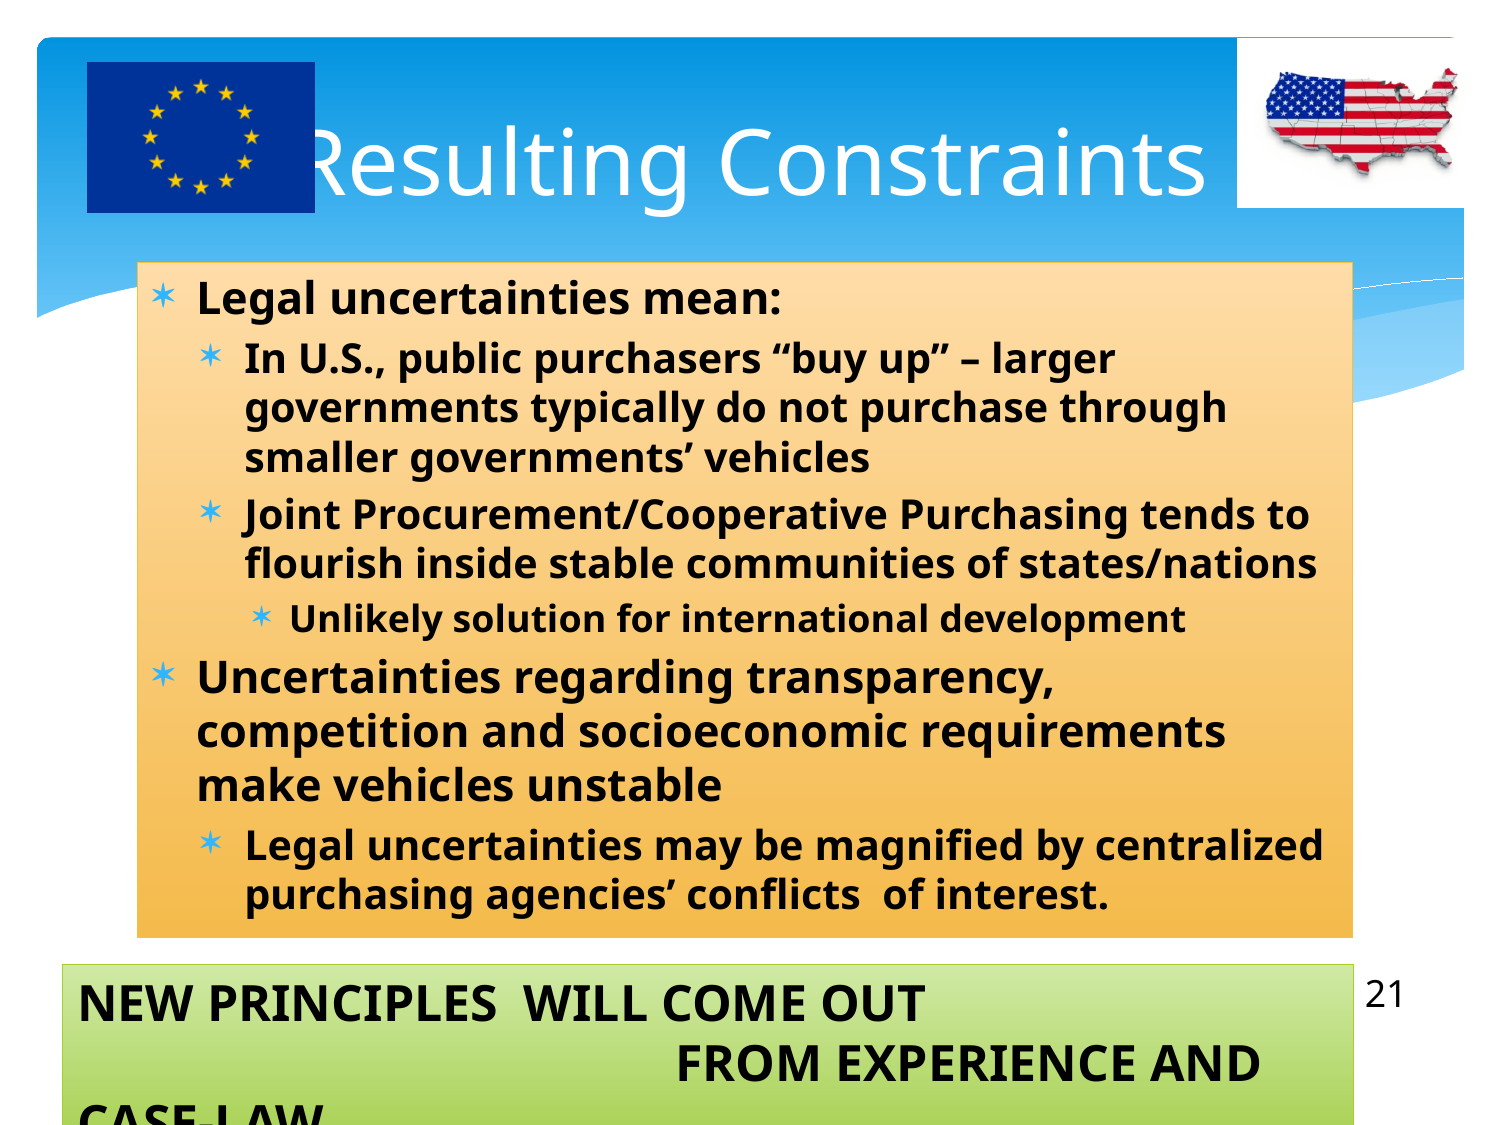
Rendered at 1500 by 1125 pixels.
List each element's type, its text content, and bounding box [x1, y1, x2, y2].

picture [1237, 37, 1488, 208]
text_box NEW PRINCIPLES WILL COME OUT FROM EXPERIENCE AND CASE-LAW [62, 964, 1354, 1125]
title Resulting Constraints [75, 55, 1425, 261]
picture [87, 63, 315, 213]
list Legal uncertainties mean: In U.S., public purchasers “buy up” – larger governments typically do not purchase through smaller governments’ vehicles Joint Procurement/Cooperative Purchasing tends to flourish inside stable communities of states/nations Unlikely solution for international development Uncertainties regarding transparency, competition and socioeconomic requirements make vehicles unstable Legal uncertainties may be magnified by centralized purchasing agencies’ conflicts of interest. [137, 262, 1353, 938]
